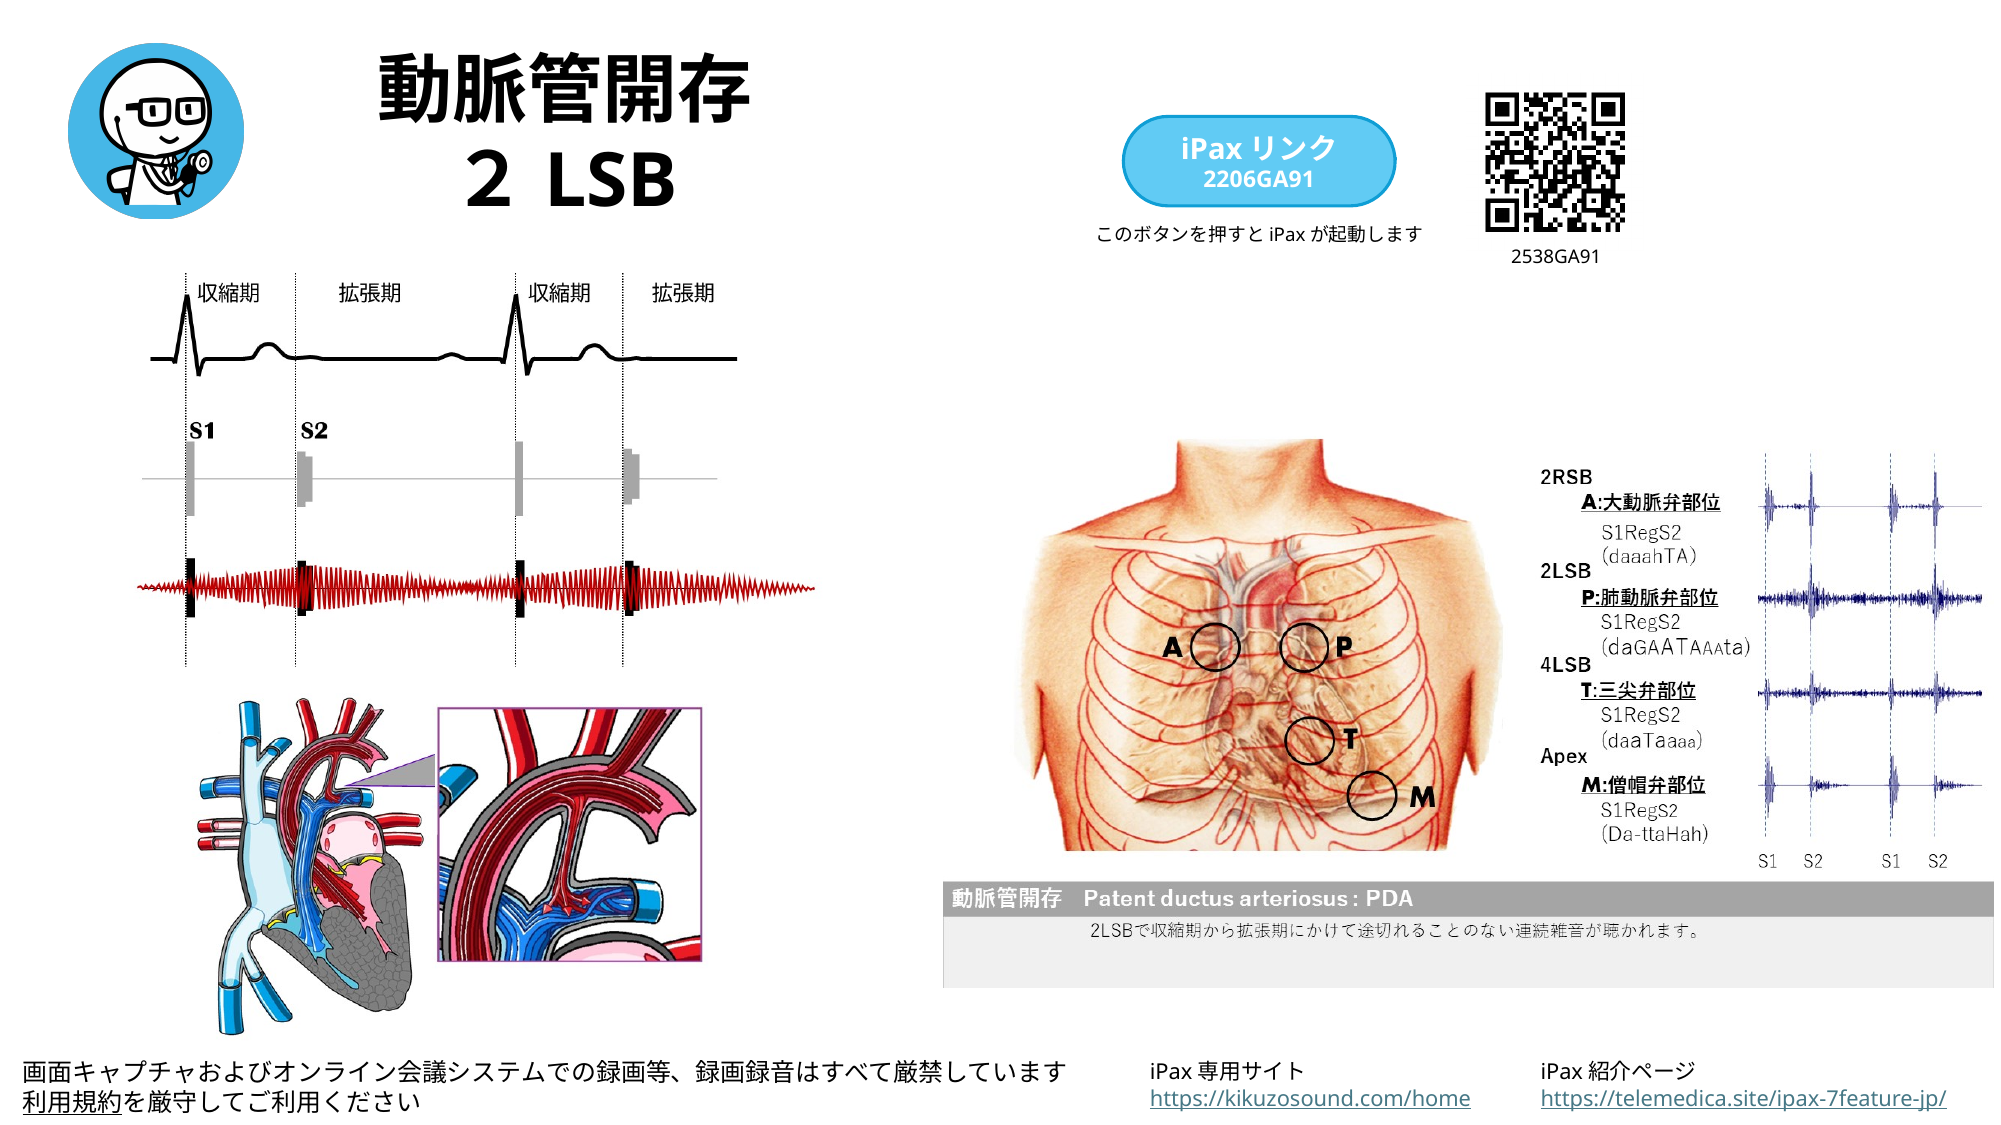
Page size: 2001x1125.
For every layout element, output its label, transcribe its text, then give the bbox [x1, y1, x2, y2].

text_box 動脈管開存 ２LSB [247, 34, 882, 230]
text_box iPax専用サイト https://kikuzosound.com/home [1135, 1050, 1487, 1122]
text_box このボタンを押すとiPaxが起動します [1081, 215, 1438, 253]
picture [0, 219, 1995, 1124]
text_box iPax紹介ページ https://telemedica.site/ipax-7feature-jp/ [1525, 1050, 1963, 1122]
text_box iPaxリンク 2206GA91 [1121, 114, 1397, 208]
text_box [1466, 72, 1645, 276]
text_box 画面キャプチャおよびオンライン会議システムでの録画等、録画録音はすべて厳禁しています 利用規約を厳守してご利用ください [7, 1049, 1107, 1125]
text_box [67, 42, 245, 219]
